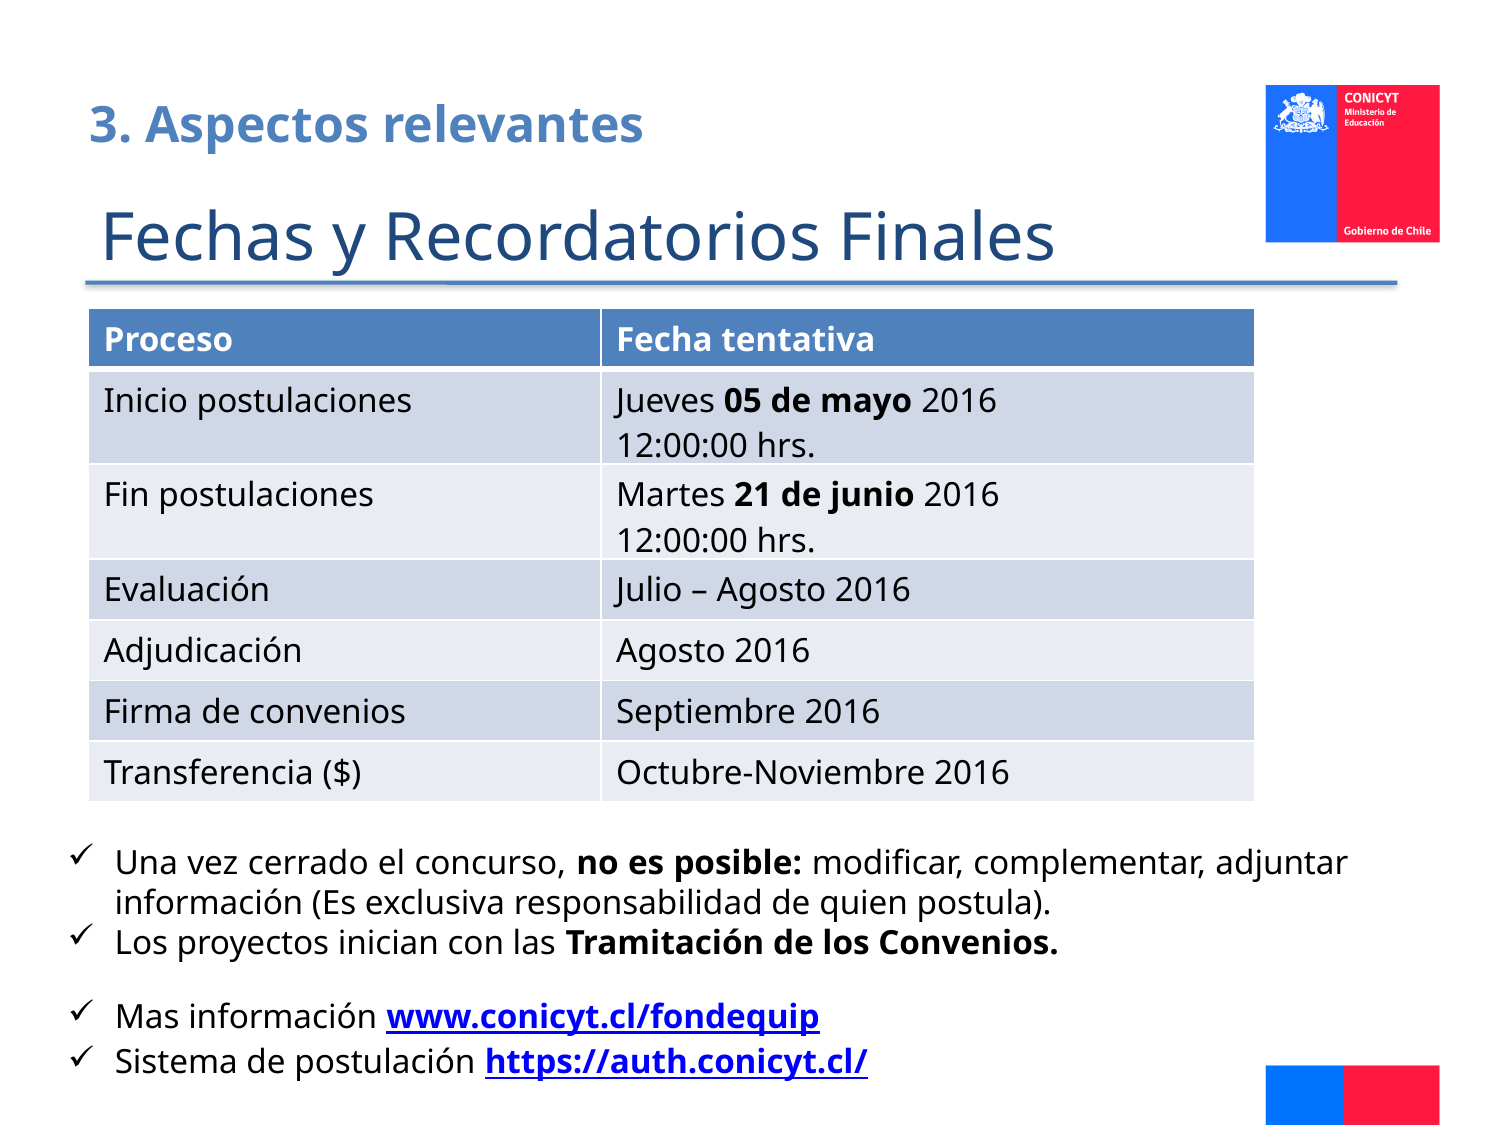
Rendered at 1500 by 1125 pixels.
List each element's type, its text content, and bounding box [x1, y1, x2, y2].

picture [0, 0, 1500, 1125]
table_cell Inicio postulaciones [89, 372, 600, 463]
table_cell Septiembre 2016 [602, 681, 1254, 740]
table_cell Transferencia ($) [89, 742, 600, 801]
table_cell Adjudicación [89, 621, 600, 680]
table_cell Agosto 2016 [602, 621, 1254, 680]
table_cell Fin postulaciones [89, 465, 600, 558]
table_cell Jueves 05 de mayo 2016 12:00:00 hrs. [602, 372, 1254, 463]
table_cell Evaluación [89, 560, 600, 619]
table_cell Martes 21 de junio 2016 12:00:00 hrs. [602, 465, 1254, 558]
table_cell Firma de convenios [89, 681, 600, 740]
text_box Mas información www.conicyt.cl/fondequip Sistema de postulación https://auth.conicyt.cl/ [53, 988, 1437, 1125]
table_header Fecha tentativa [602, 309, 1254, 366]
text_box Una vez cerrado el concurso, no es posible: modificar, complementar, adjuntar información (Es exclusiva responsabilidad de quien postula). Los proyectos inician con las Tramitación de los Convenios. [53, 834, 1365, 988]
table_header Proceso [89, 309, 600, 366]
text_box 3. Aspectos relevantes [0, 85, 1270, 160]
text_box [85, 186, 1398, 283]
table_cell Octubre-Noviembre 2016 [602, 742, 1254, 801]
table_cell Julio – Agosto 2016 [602, 560, 1254, 619]
